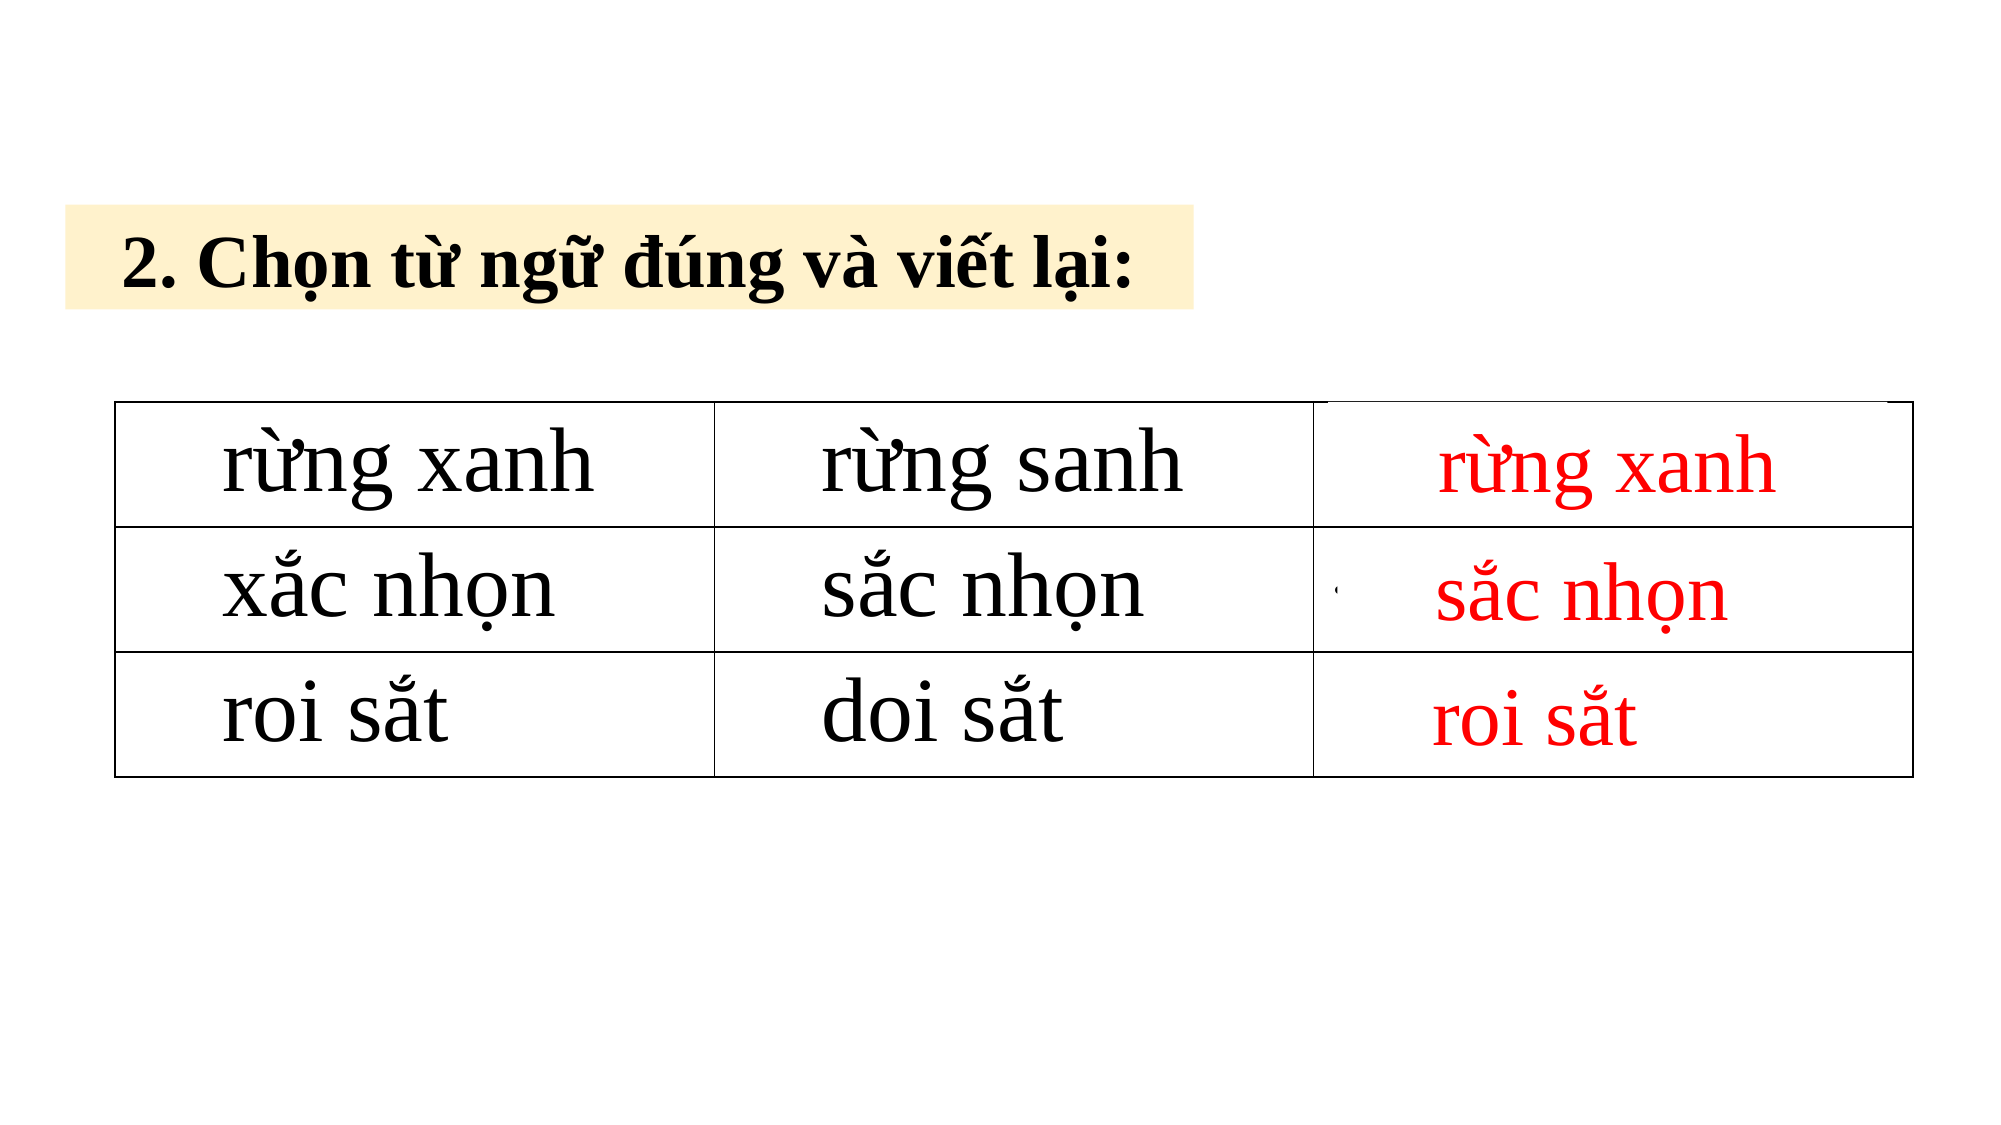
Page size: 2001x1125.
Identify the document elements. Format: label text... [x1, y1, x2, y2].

table_header ……………………. [1314, 403, 1912, 526]
table_header rừng xanh [116, 403, 714, 526]
table_cell roi sắt [116, 653, 714, 776]
table_cell sắc nhọn [715, 528, 1313, 651]
text_box 2. Chọn từ ngữ đúng và viết lại: [65, 204, 1194, 310]
table_cell ……………………. [1314, 653, 1912, 776]
table_cell xắc nhọn [116, 528, 714, 651]
table_cell ……………………. [1314, 528, 1912, 651]
text_box rừng xanh [1328, 401, 1888, 517]
text_box roi sắt [1334, 654, 1894, 770]
table_cell doi sắt [715, 653, 1313, 776]
text_box sắc nhọn [1337, 530, 1897, 645]
table_header rừng sanh [715, 403, 1313, 526]
